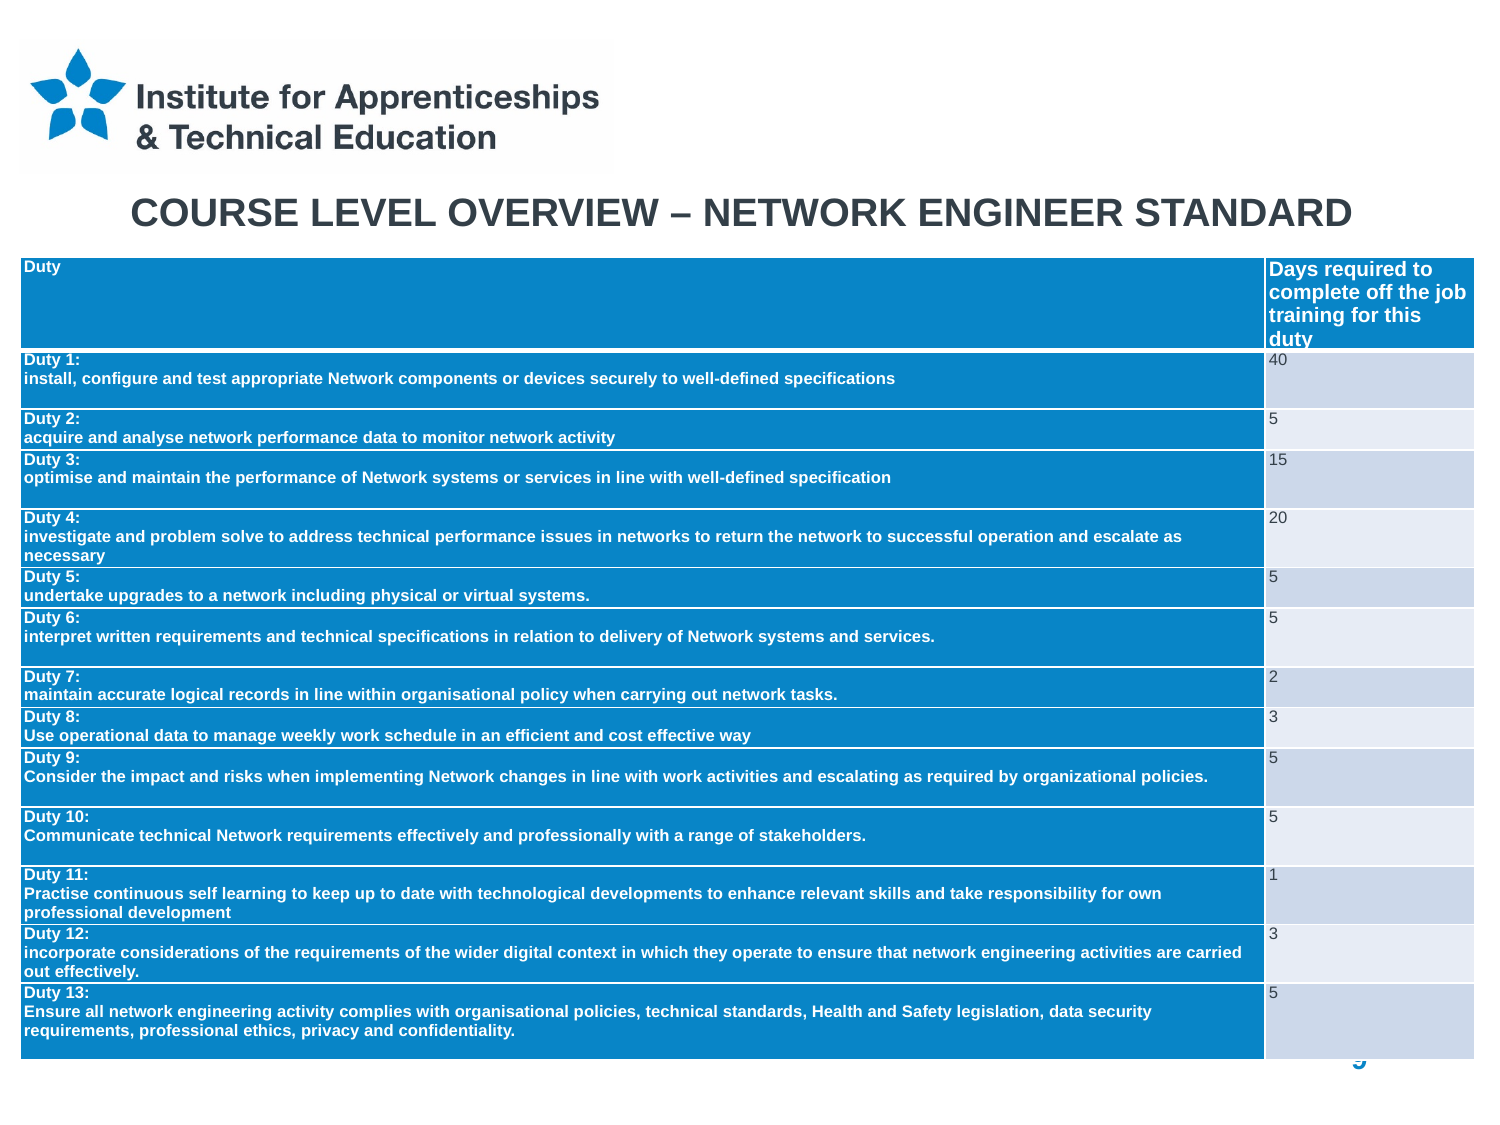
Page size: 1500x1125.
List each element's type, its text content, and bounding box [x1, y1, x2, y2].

table_cell 3 [1266, 925, 1474, 982]
table_cell 5 [1266, 568, 1474, 607]
table_cell Duty 2: acquire and analyse network performance data to monitor network activity [21, 410, 1264, 449]
table_cell 5 [1266, 410, 1474, 449]
table_cell 5 [1266, 749, 1474, 806]
table_cell Duty 3: optimise and maintain the performance of Network systems or services in line with well-defined specification [21, 451, 1264, 508]
table_cell Duty 11: Practise continuous self learning to keep up to date with technological developments to enhance relevant skills and take responsibility for own professional development [21, 867, 1264, 924]
table_cell 5 [1266, 808, 1474, 865]
table_cell 2 [1266, 668, 1474, 707]
table_cell 3 [1266, 708, 1474, 747]
table_cell Duty 6: interpret written requirements and technical specifications in relation to delivery of Network systems and services. [21, 609, 1264, 666]
table_cell Duty 1: install, configure and test appropriate Network components or devices securely to well-defined specifications [21, 353, 1264, 408]
picture [19, 39, 614, 174]
table_cell Duty 7: maintain accurate logical records in line within organisational policy when carrying out network tasks. [21, 668, 1264, 707]
slide_number 9 [1286, 1061, 1383, 1088]
text_box Course Level overview – Network Engineer Standard [115, 169, 1380, 257]
table_cell Duty 12: incorporate considerations of the requirements of the wider digital context in which they operate to ensure that network engineering activities are carried out effectively. [21, 925, 1264, 982]
table_cell Duty 4: investigate and problem solve to address technical performance issues in networks to return the network to successful operation and escalate as necessary [21, 510, 1264, 567]
table_cell Duty 5: undertake upgrades to a network including physical or virtual systems. [21, 568, 1264, 607]
table_cell Duty 10: Communicate technical Network requirements effectively and professionally with a range of stakeholders. [21, 808, 1264, 865]
table_header Duty [21, 258, 1264, 348]
table_cell 5 [1266, 984, 1474, 1059]
table_cell Duty 13: Ensure all network engineering activity complies with organisational policies, technical standards, Health and Safety legislation, data security requirements, professional ethics, privacy and confidentiality. [21, 984, 1264, 1059]
table_cell 20 [1266, 510, 1474, 567]
table_cell 1 [1266, 867, 1474, 924]
table_cell 15 [1266, 451, 1474, 508]
table_cell 5 [1266, 609, 1474, 666]
table_cell Duty 9: Consider the impact and risks when implementing Network changes in line with work activities and escalating as required by organizational policies. [21, 749, 1264, 806]
table_cell 40 [1266, 353, 1474, 408]
table_cell Duty 8: Use operational data to manage weekly work schedule in an efficient and cost effective way [21, 708, 1264, 747]
table_header Days required to complete off the job training for this duty [1266, 258, 1474, 348]
